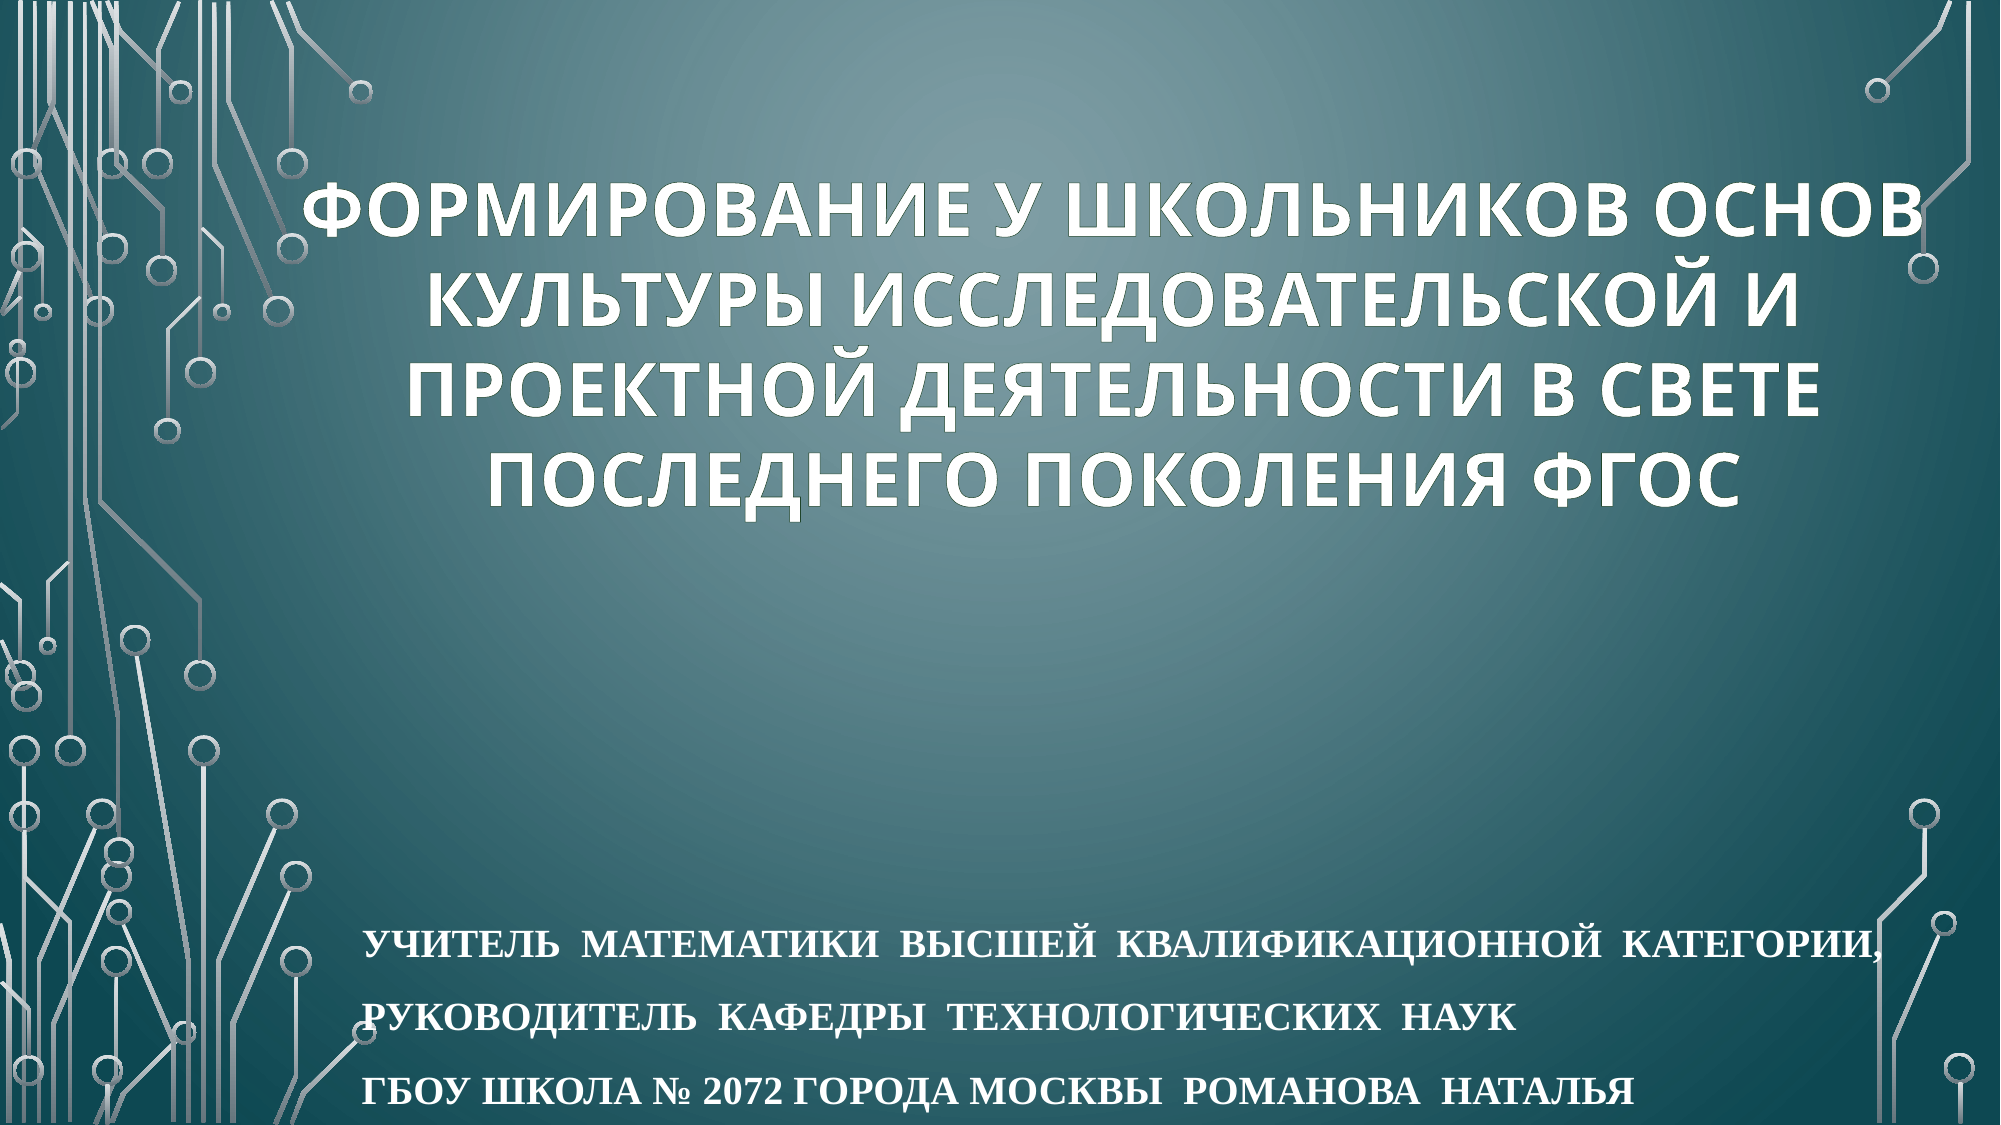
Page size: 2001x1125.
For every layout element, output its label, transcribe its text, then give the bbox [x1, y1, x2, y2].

title Формирование у школьников основ культуры исследовательской и проектной деятельности в свете последнего поколения ФГОС [238, 0, 1989, 530]
subtitle Учитель математики высшей квалификационной категории, Руководитель кафедры технологических наук ГБОУ Школа № 2072 города Москвы Романова Наталья Владимировна. [346, 900, 1930, 1125]
